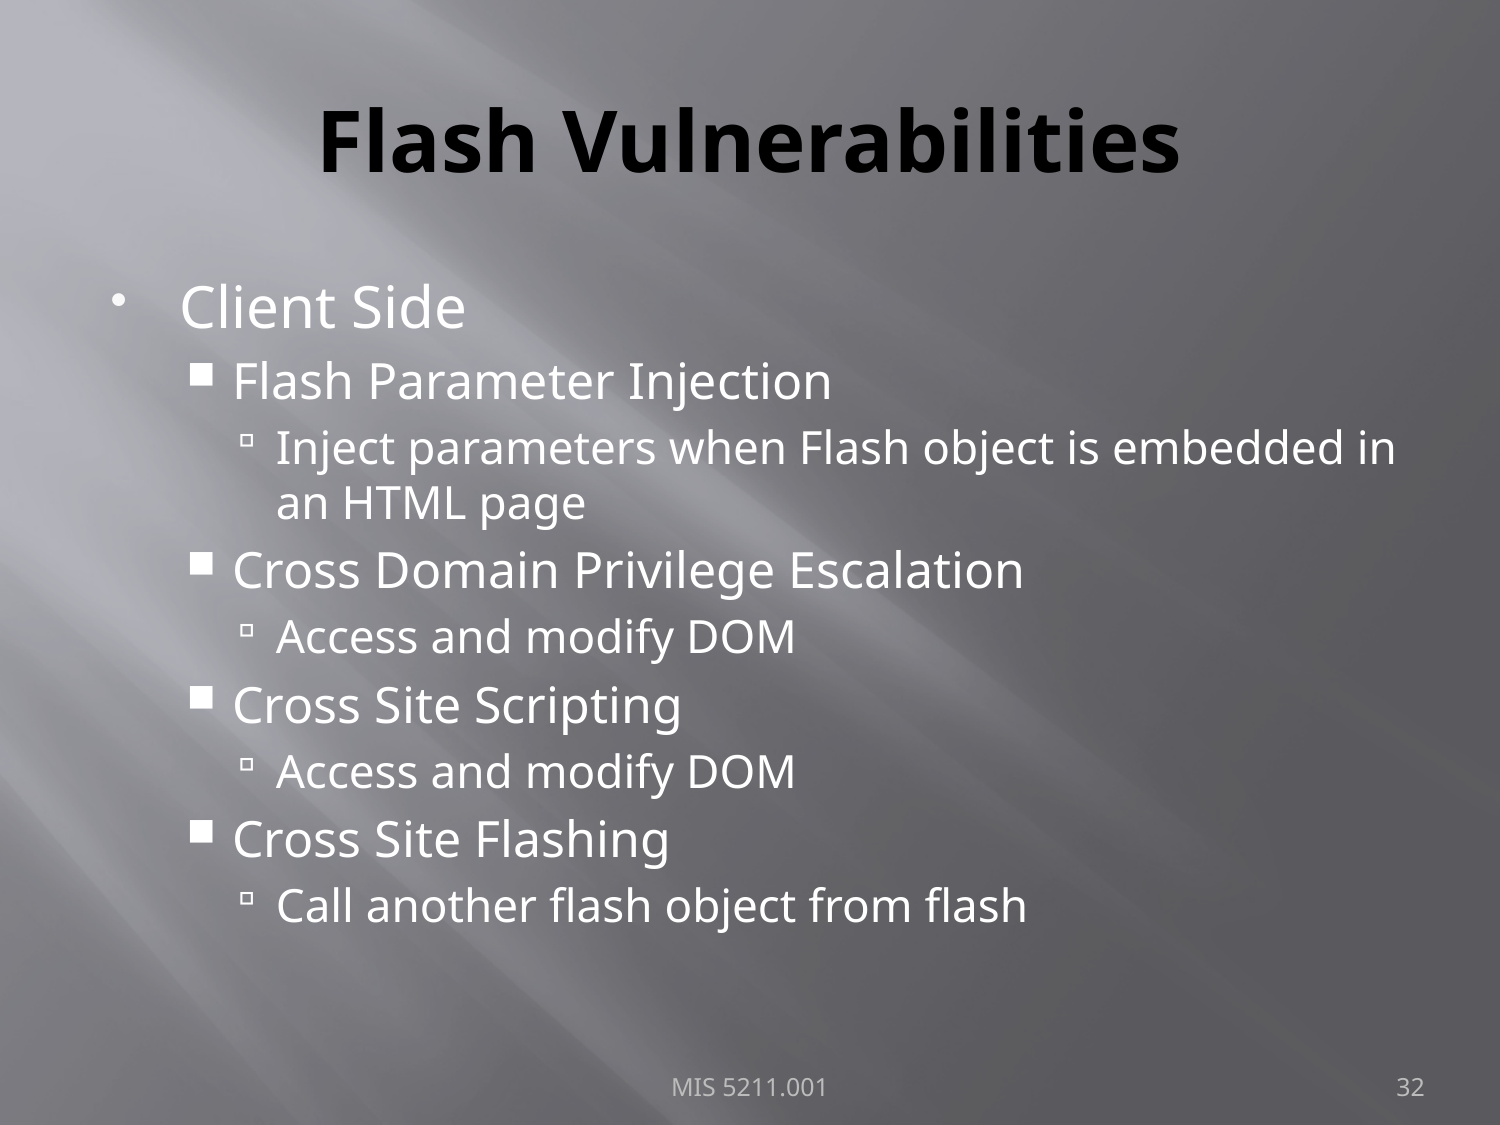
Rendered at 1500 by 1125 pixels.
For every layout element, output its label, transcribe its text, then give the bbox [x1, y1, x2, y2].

slide_number 32 [1299, 1052, 1425, 1113]
footer MIS 5211.001 [512, 1052, 988, 1113]
title Flash Vulnerabilities [75, 45, 1425, 233]
list Client Side Flash Parameter Injection Inject parameters when Flash object is embedded in an HTML page Cross Domain Privilege Escalation Access and modify DOM Cross Site Scripting Access and modify DOM Cross Site Flashing Call another flash object from flash [75, 262, 1425, 1035]
